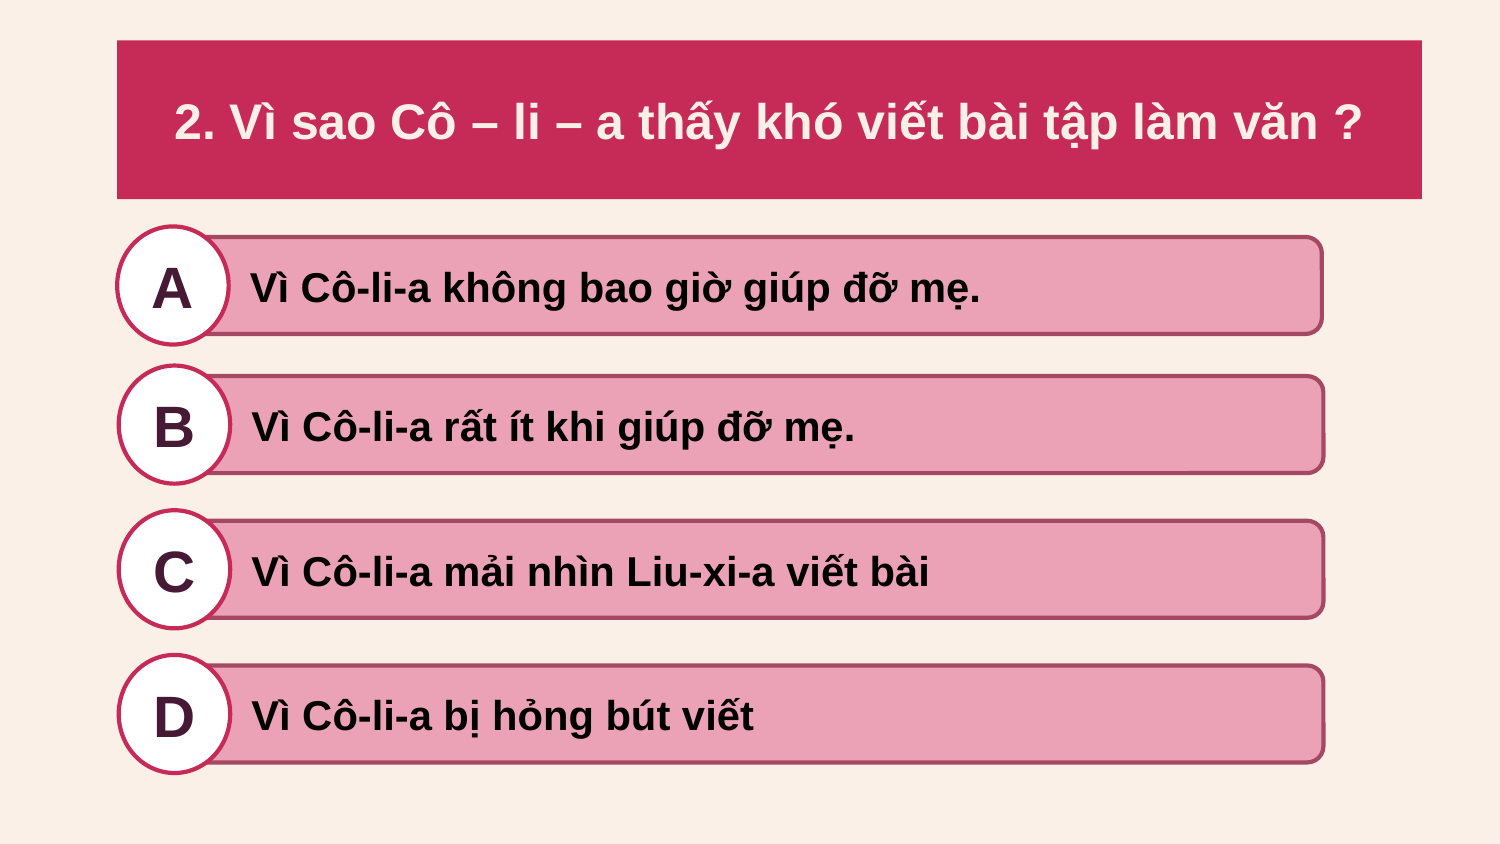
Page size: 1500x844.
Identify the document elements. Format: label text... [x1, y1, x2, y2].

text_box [116, 226, 1323, 345]
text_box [118, 509, 1324, 629]
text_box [118, 654, 1324, 774]
text_box 2. Vì sao Cô – li – a thấy khó viết bài tập làm văn ? [115, 38, 1424, 201]
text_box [118, 365, 1324, 484]
